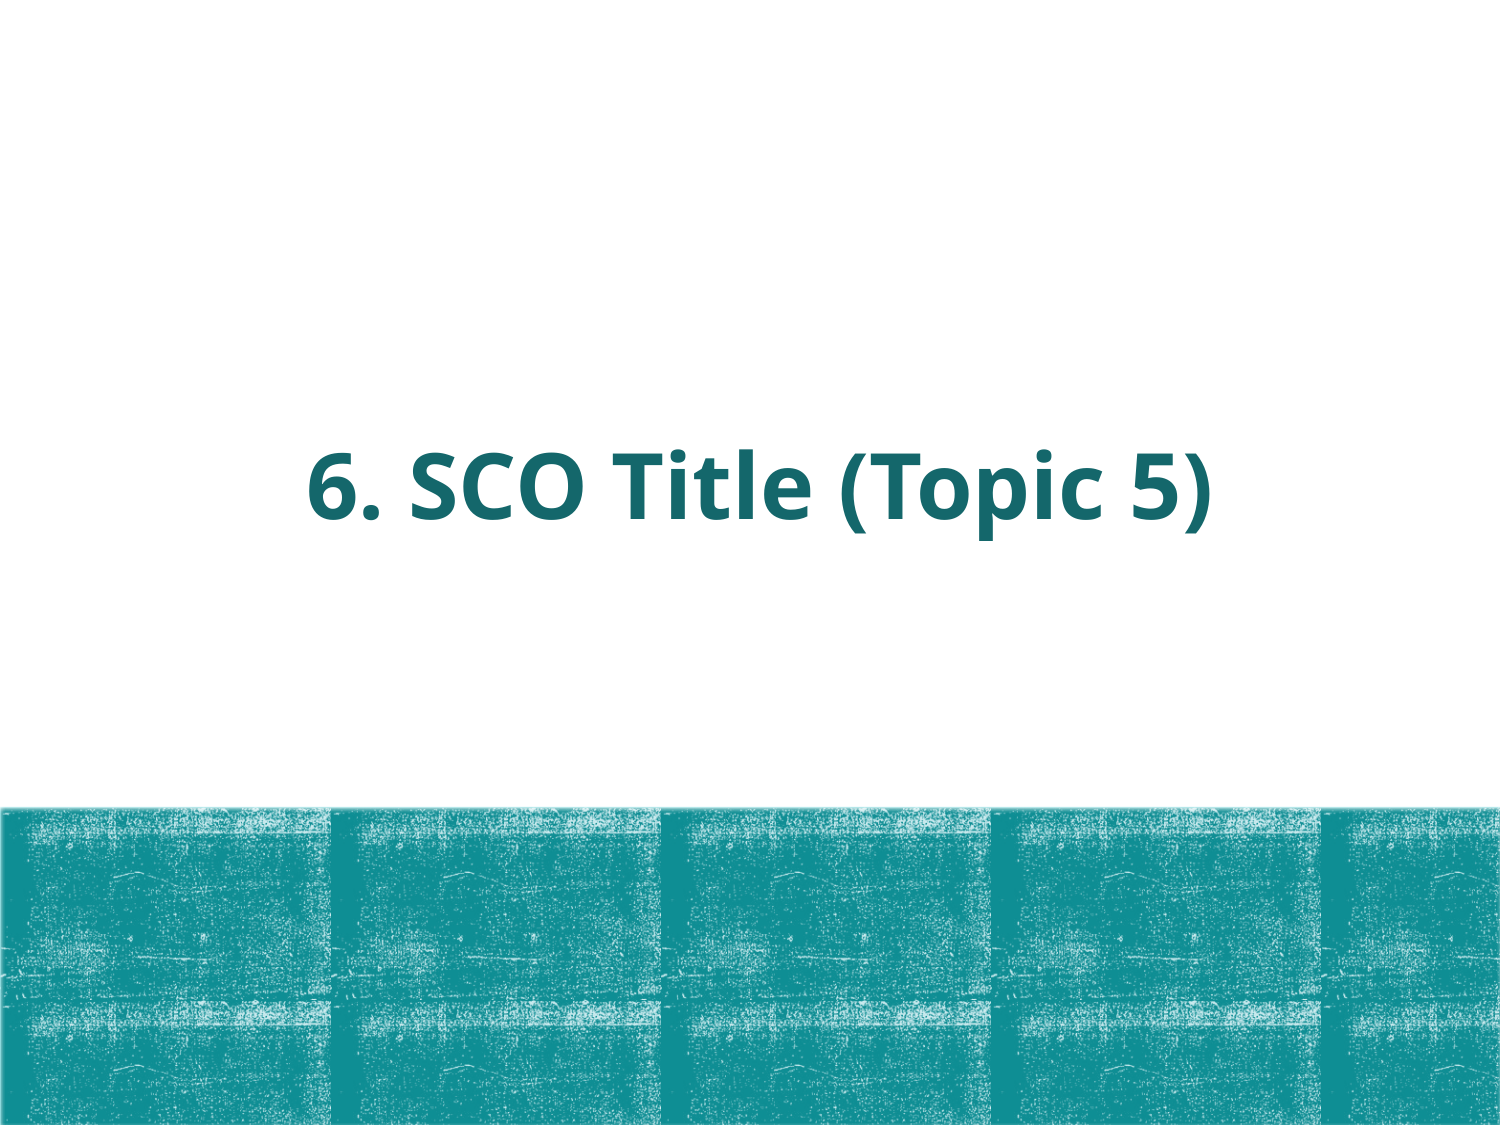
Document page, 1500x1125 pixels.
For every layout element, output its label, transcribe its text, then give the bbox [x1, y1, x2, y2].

title 6. SCO Title (Topic 5) [95, 201, 1425, 779]
